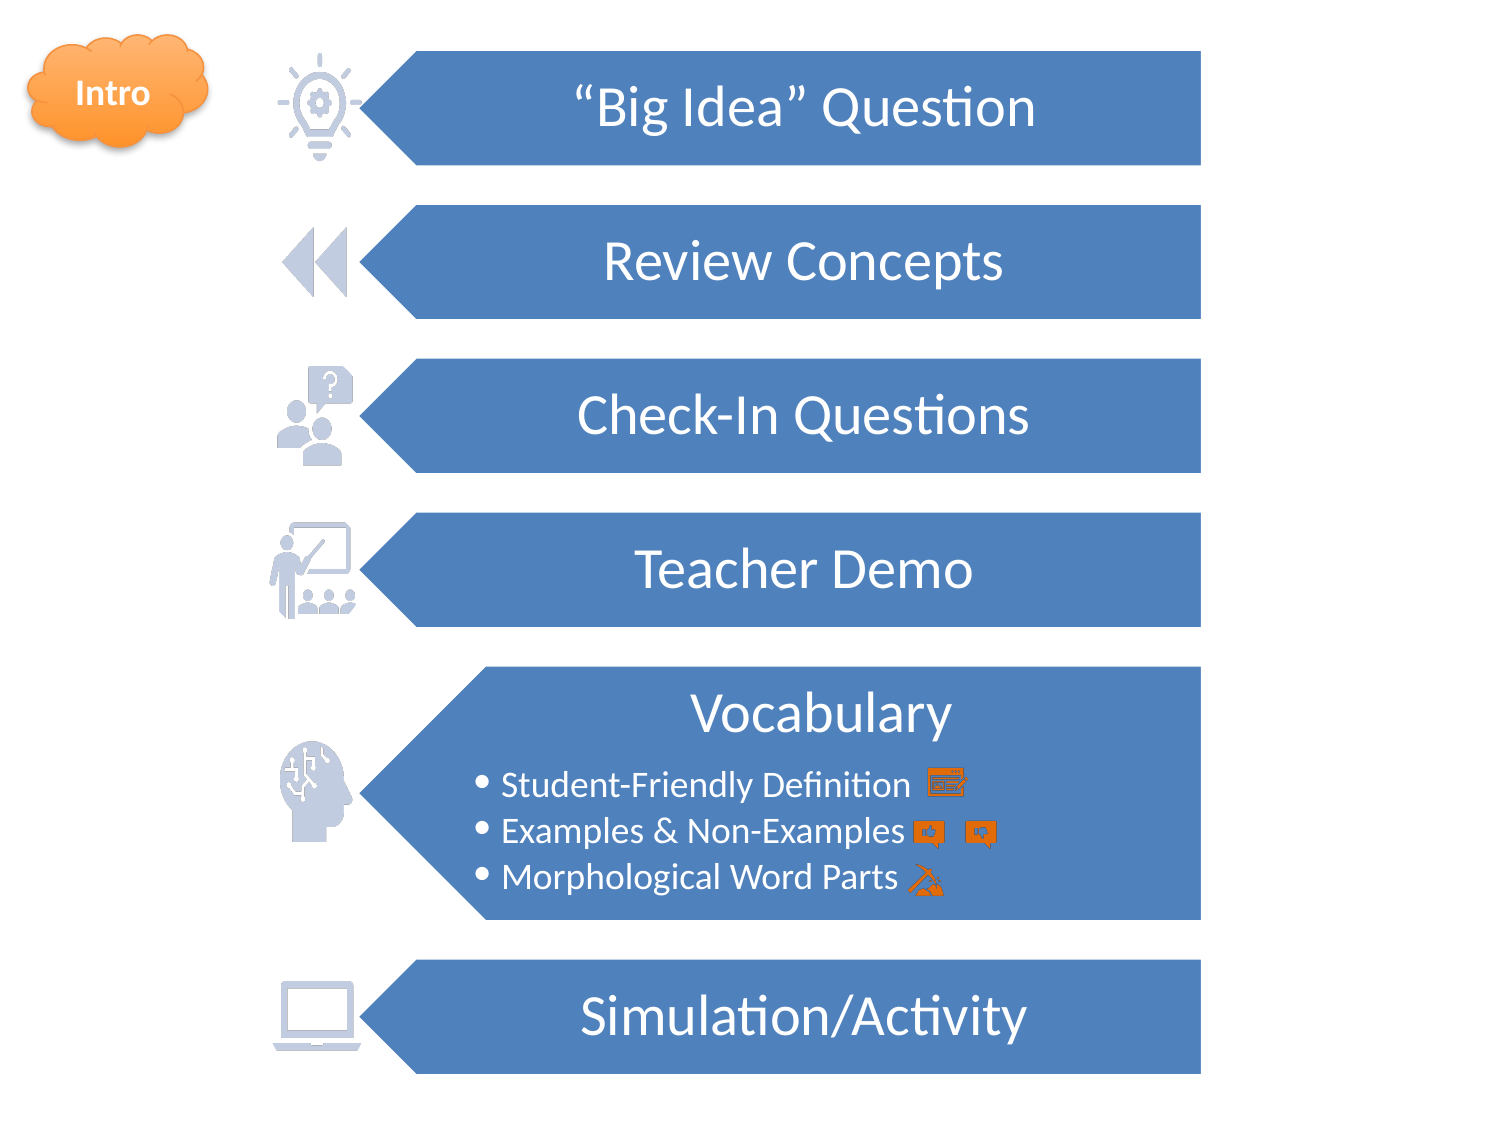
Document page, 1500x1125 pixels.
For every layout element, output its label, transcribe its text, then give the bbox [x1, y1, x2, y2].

picture [925, 760, 970, 804]
picture [907, 813, 951, 857]
picture [907, 860, 945, 899]
text_box Intro [60, 60, 176, 121]
picture [959, 813, 1003, 857]
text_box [264, 48, 1204, 1077]
text_box [27, 34, 208, 148]
